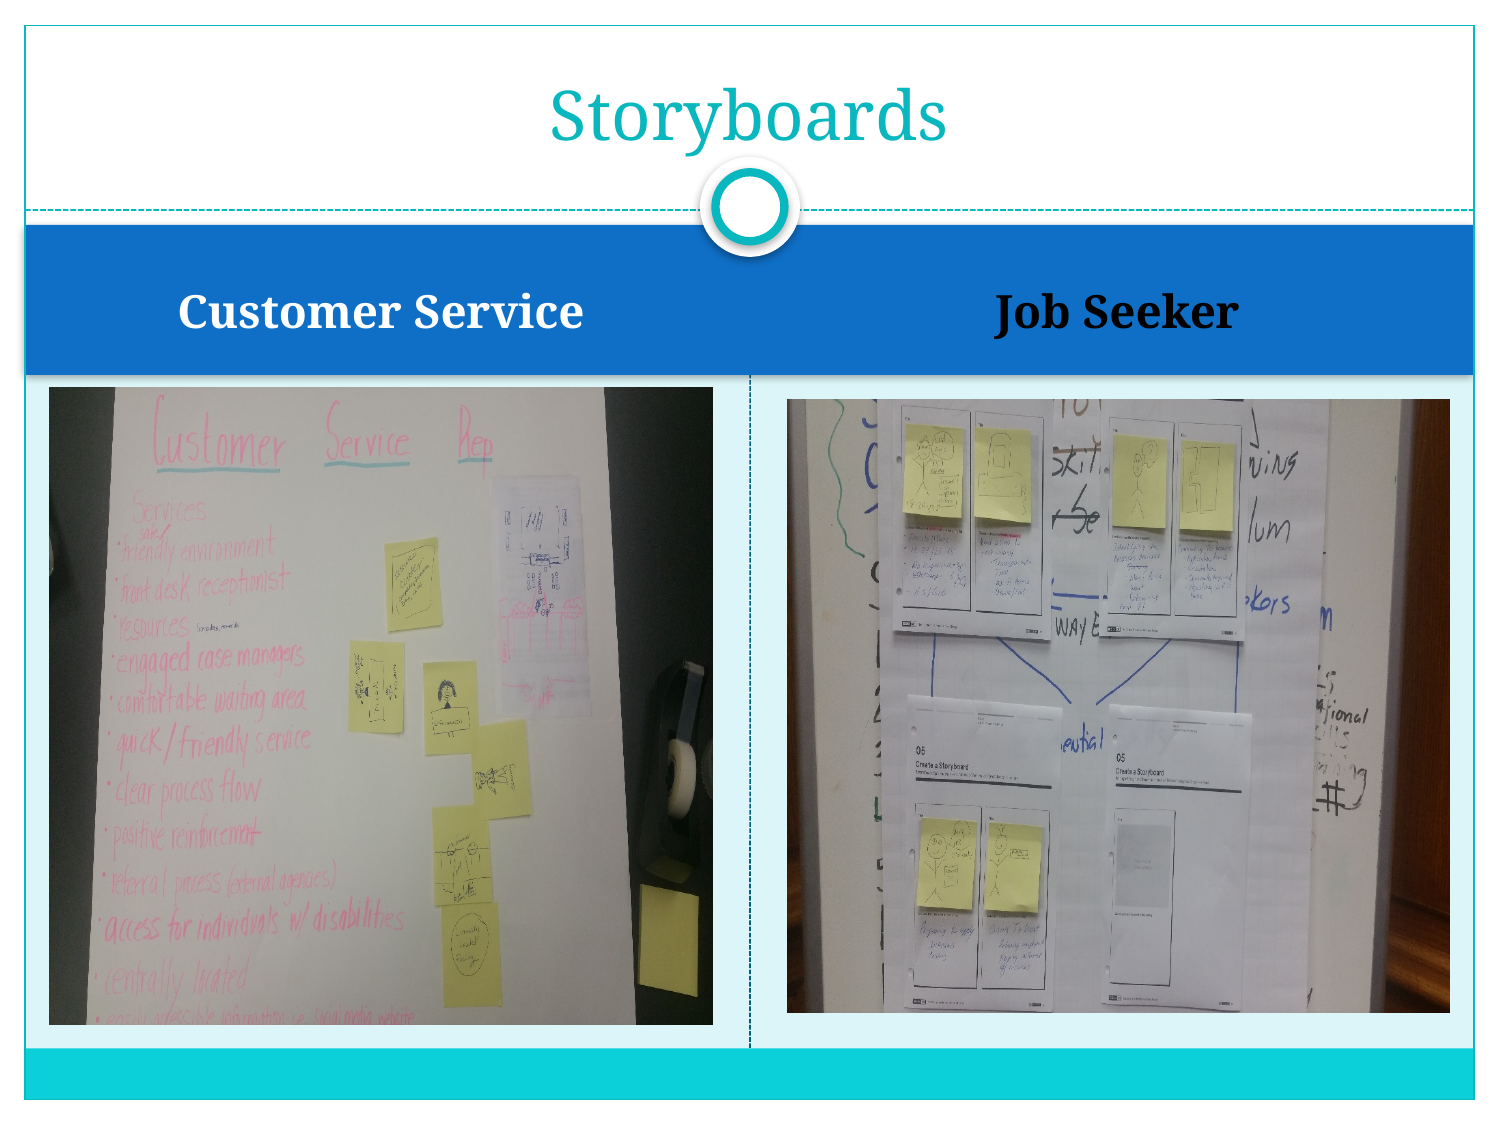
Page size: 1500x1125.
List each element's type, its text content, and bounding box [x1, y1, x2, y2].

list Job Seeker [785, 249, 1450, 371]
list Customer Service [48, 249, 714, 371]
title Storyboards [49, 37, 1450, 162]
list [787, 399, 1451, 1013]
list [49, 387, 713, 1026]
